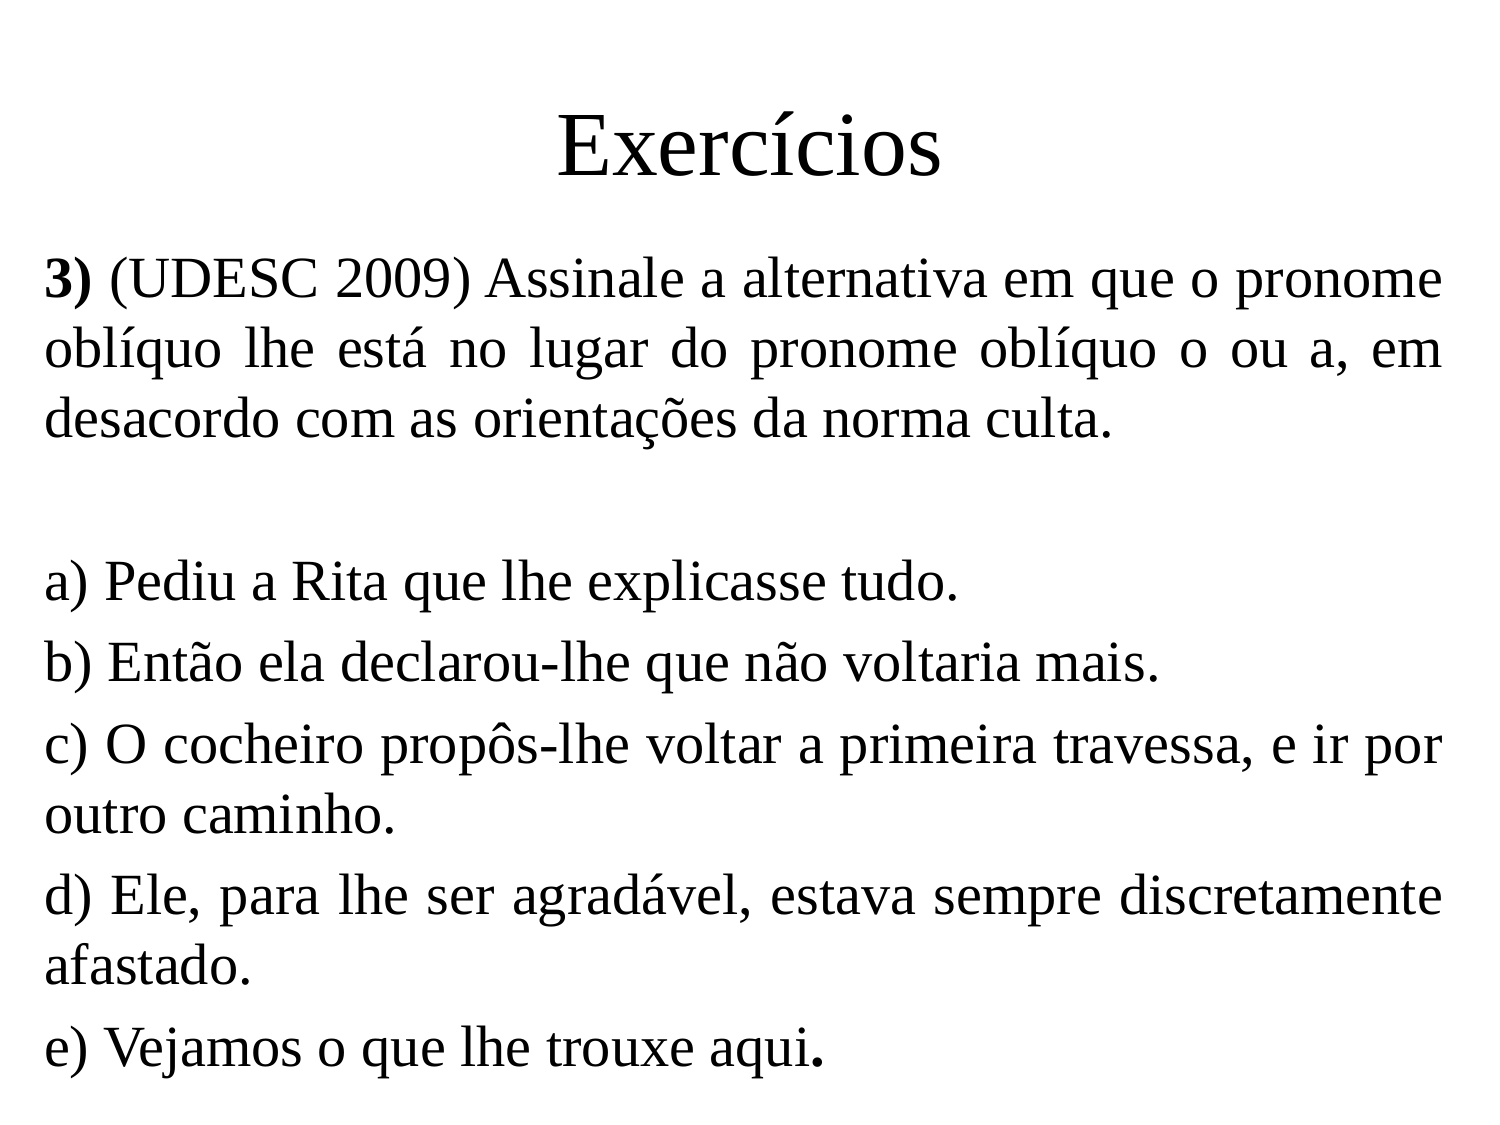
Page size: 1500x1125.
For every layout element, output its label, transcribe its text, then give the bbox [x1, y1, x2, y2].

title Exercícios [75, 45, 1425, 231]
list 3) (UDESC 2009) Assinale a alternativa em que o pronome oblíquo lhe está no lugar do pronome oblíquo o ou a, em desacordo com as orientações da norma culta. a) Pediu a Rita que lhe explicasse tudo. b) Então ela declarou-lhe que não voltaria mais. c) O cocheiro propôs-lhe voltar a primeira travessa, e ir por outro caminho. d) Ele, para lhe ser agradável, estava sempre discretamente afastado. e) Vejamos o que lhe trouxe aqui. [29, 231, 1459, 1094]
